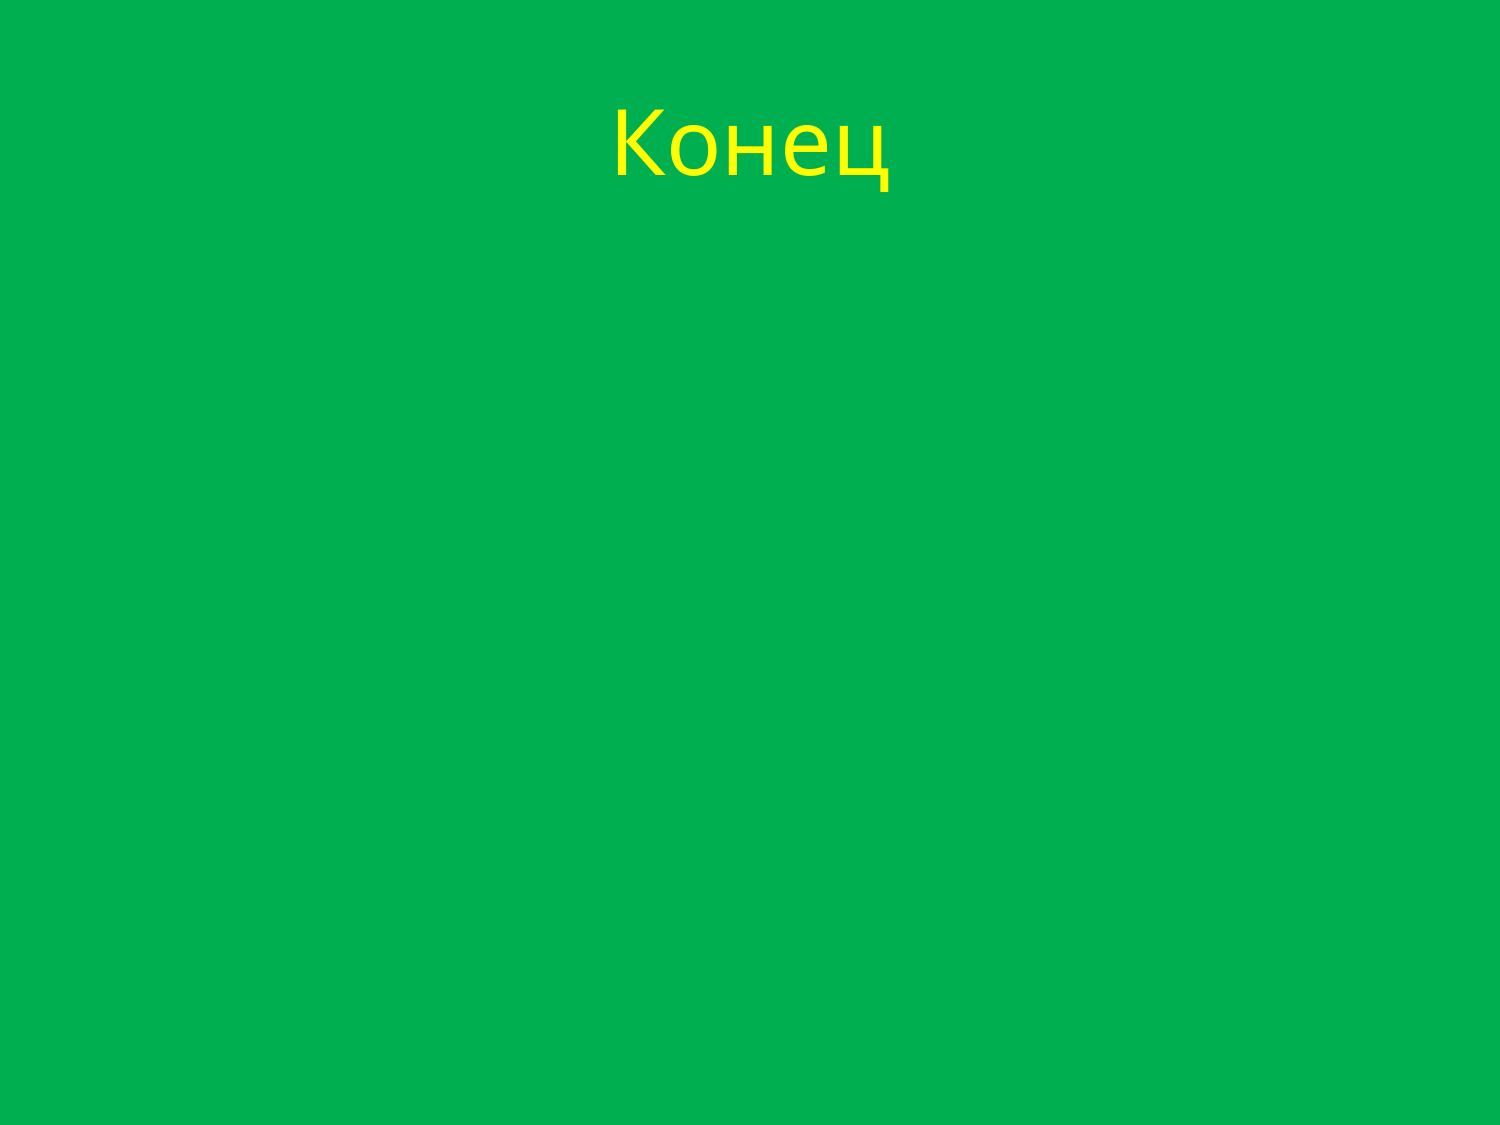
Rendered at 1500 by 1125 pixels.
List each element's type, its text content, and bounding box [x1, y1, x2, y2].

title Конец [75, 45, 1425, 233]
